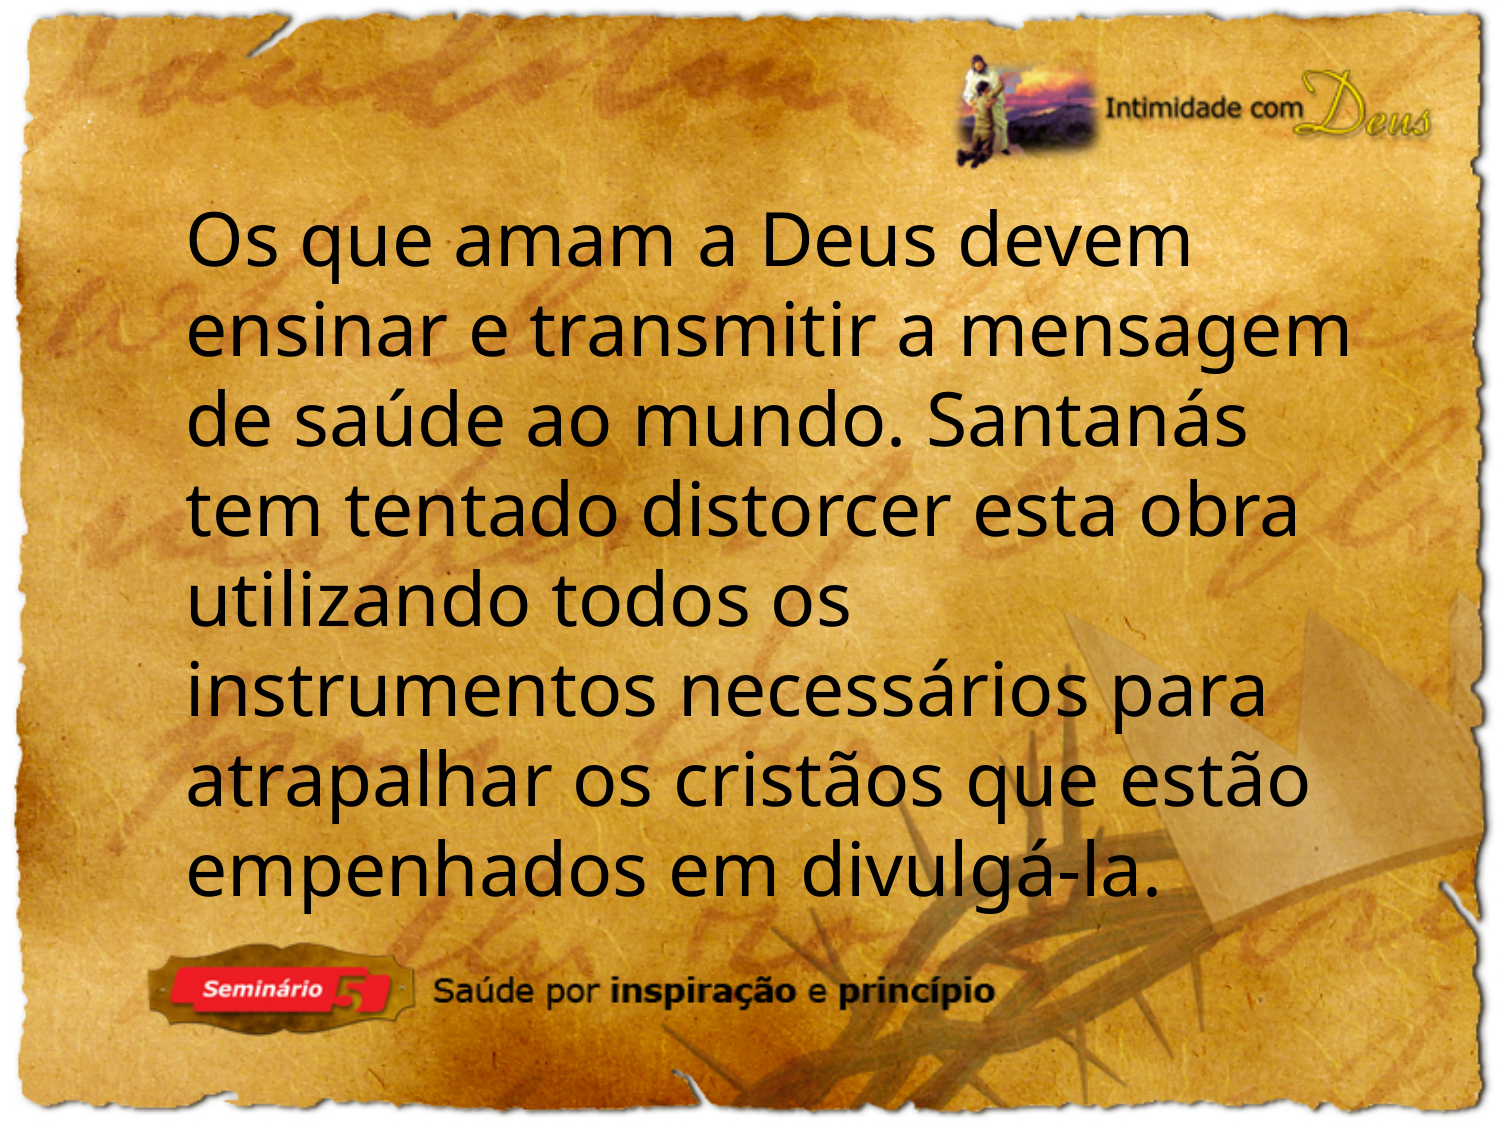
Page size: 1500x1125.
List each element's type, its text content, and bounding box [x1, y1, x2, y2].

text_box Os que amam a Deus devem ensinar e transmitir a mensagem de saúde ao mundo. Santanás tem tentado distorcer esta obra utilizando todos os instrumentos necessários para atrapalhar os cristãos que estão empenhados em divulgá-la. [171, 184, 1412, 920]
picture [0, 0, 1500, 1125]
